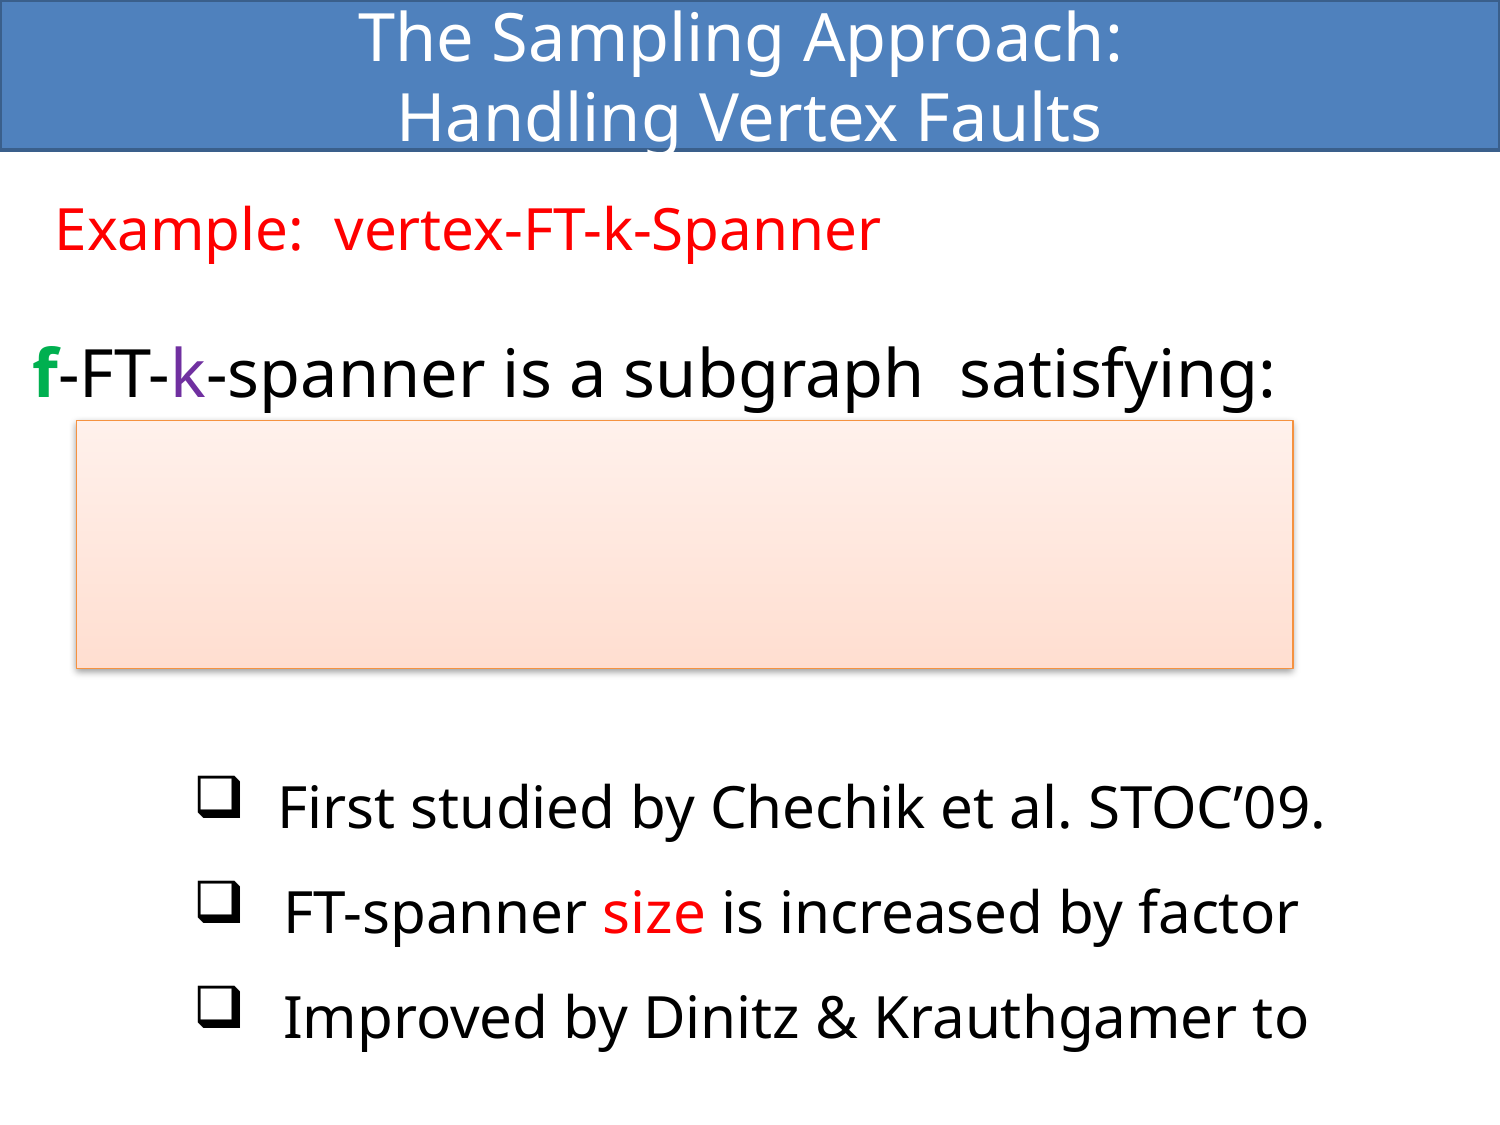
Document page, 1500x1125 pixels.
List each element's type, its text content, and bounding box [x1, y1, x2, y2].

text_box The Sampling Approach: Handling Vertex Faults [0, 0, 1500, 152]
text_box [76, 420, 1294, 669]
text_box Example: vertex-FT-k-Spanner [39, 184, 897, 340]
